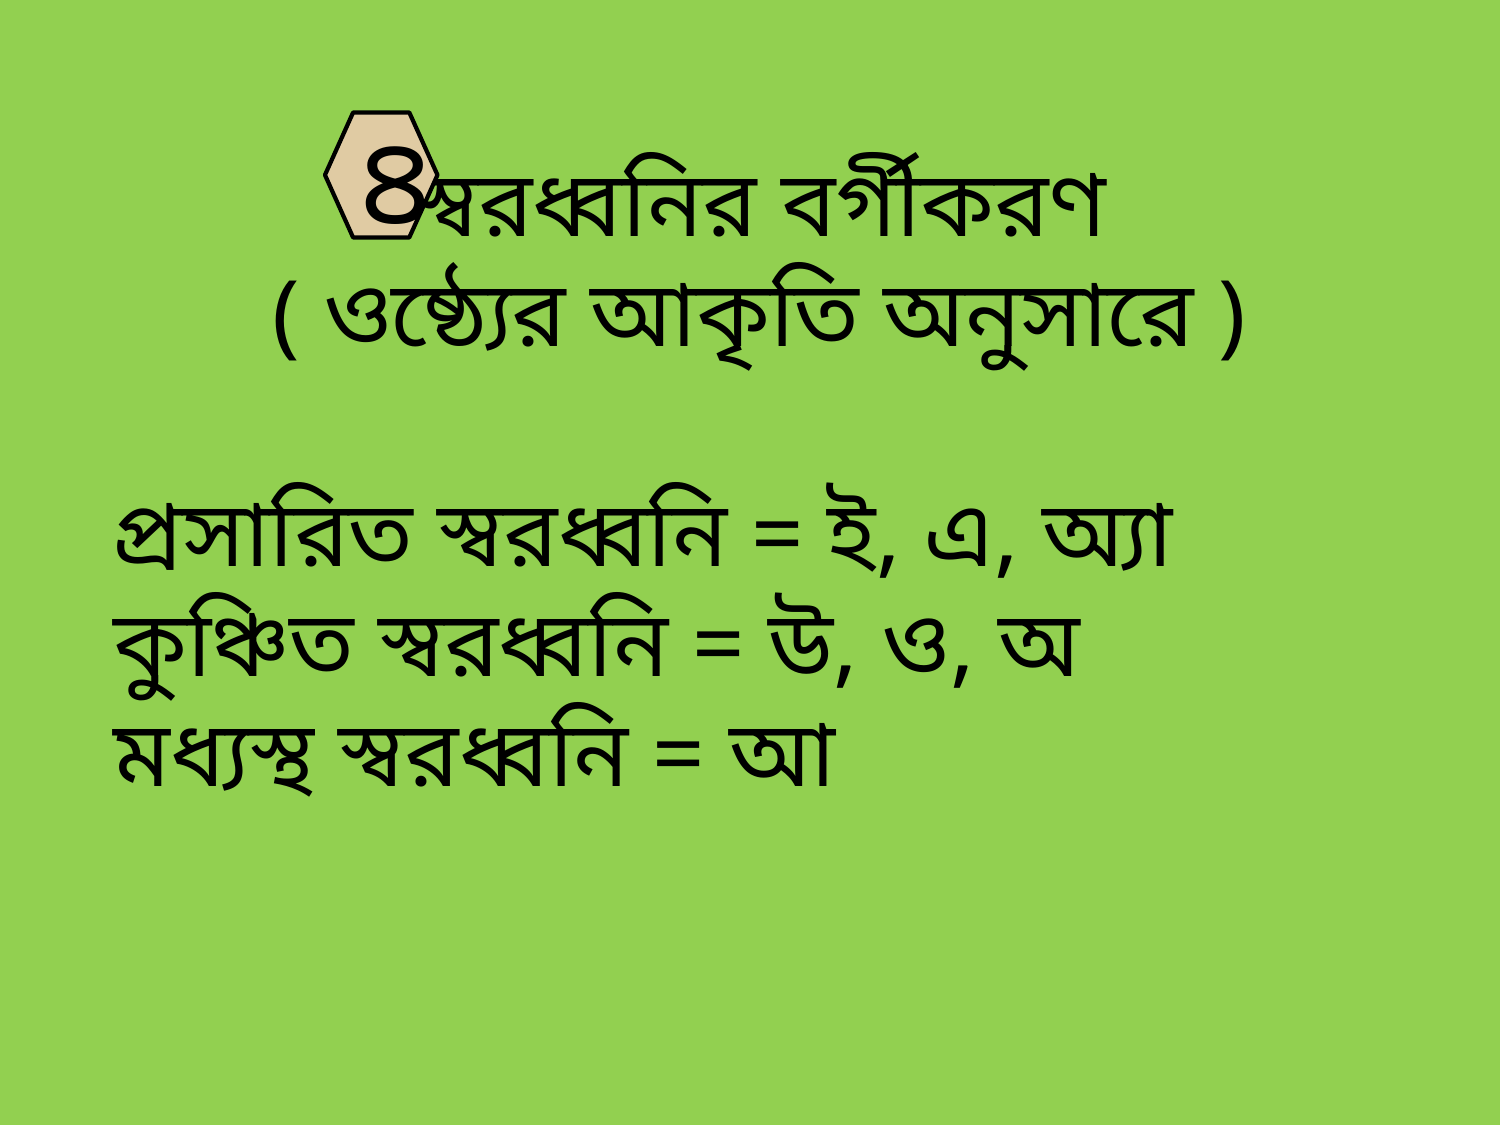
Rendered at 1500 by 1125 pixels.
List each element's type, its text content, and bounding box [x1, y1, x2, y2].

text_box স্বরধ্বনির বর্গীকরণ ( ওষ্ঠ্যের আকৃতি অনুসারে ) প্রসারিত স্বরধ্বনি = ই, এ, অ্যা কুঞ্চিত স্বরধ্বনি = উ, ও, অ মধ্যস্থ স্বরধ্বনি = আ [74, 137, 1444, 922]
text_box ৪ [323, 110, 440, 240]
